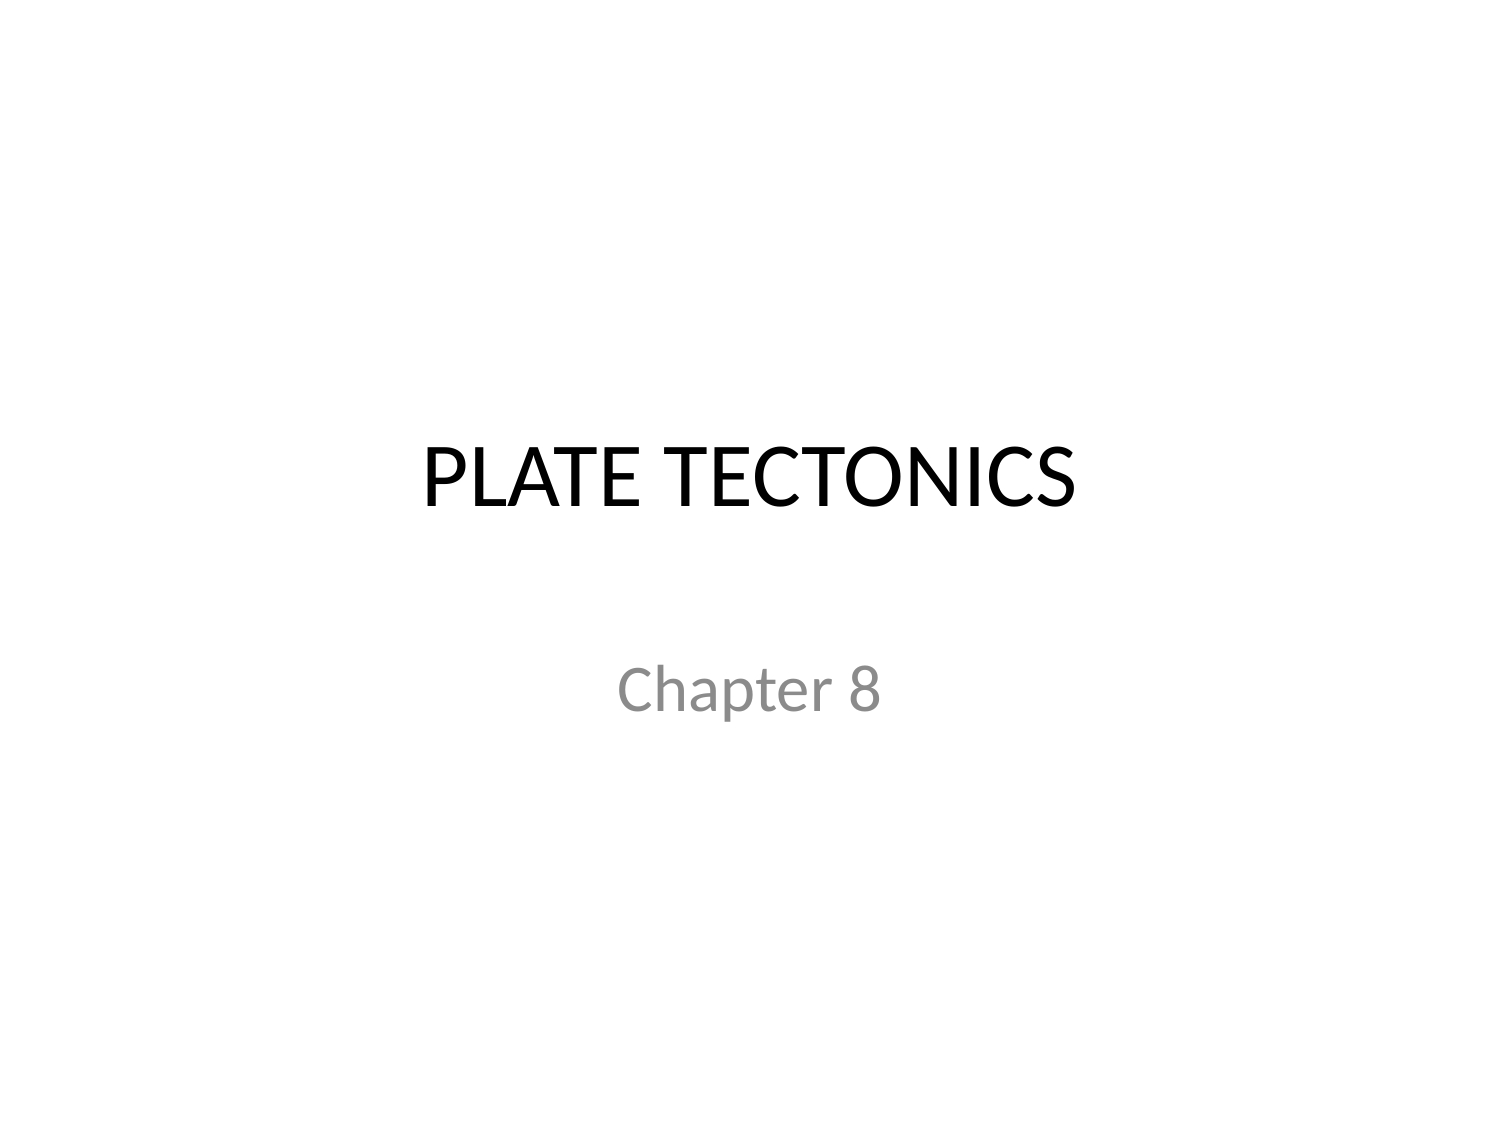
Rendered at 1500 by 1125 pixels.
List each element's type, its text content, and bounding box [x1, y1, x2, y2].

title PLATE TECTONICS [112, 349, 1388, 591]
subtitle Chapter 8 [225, 637, 1275, 925]
